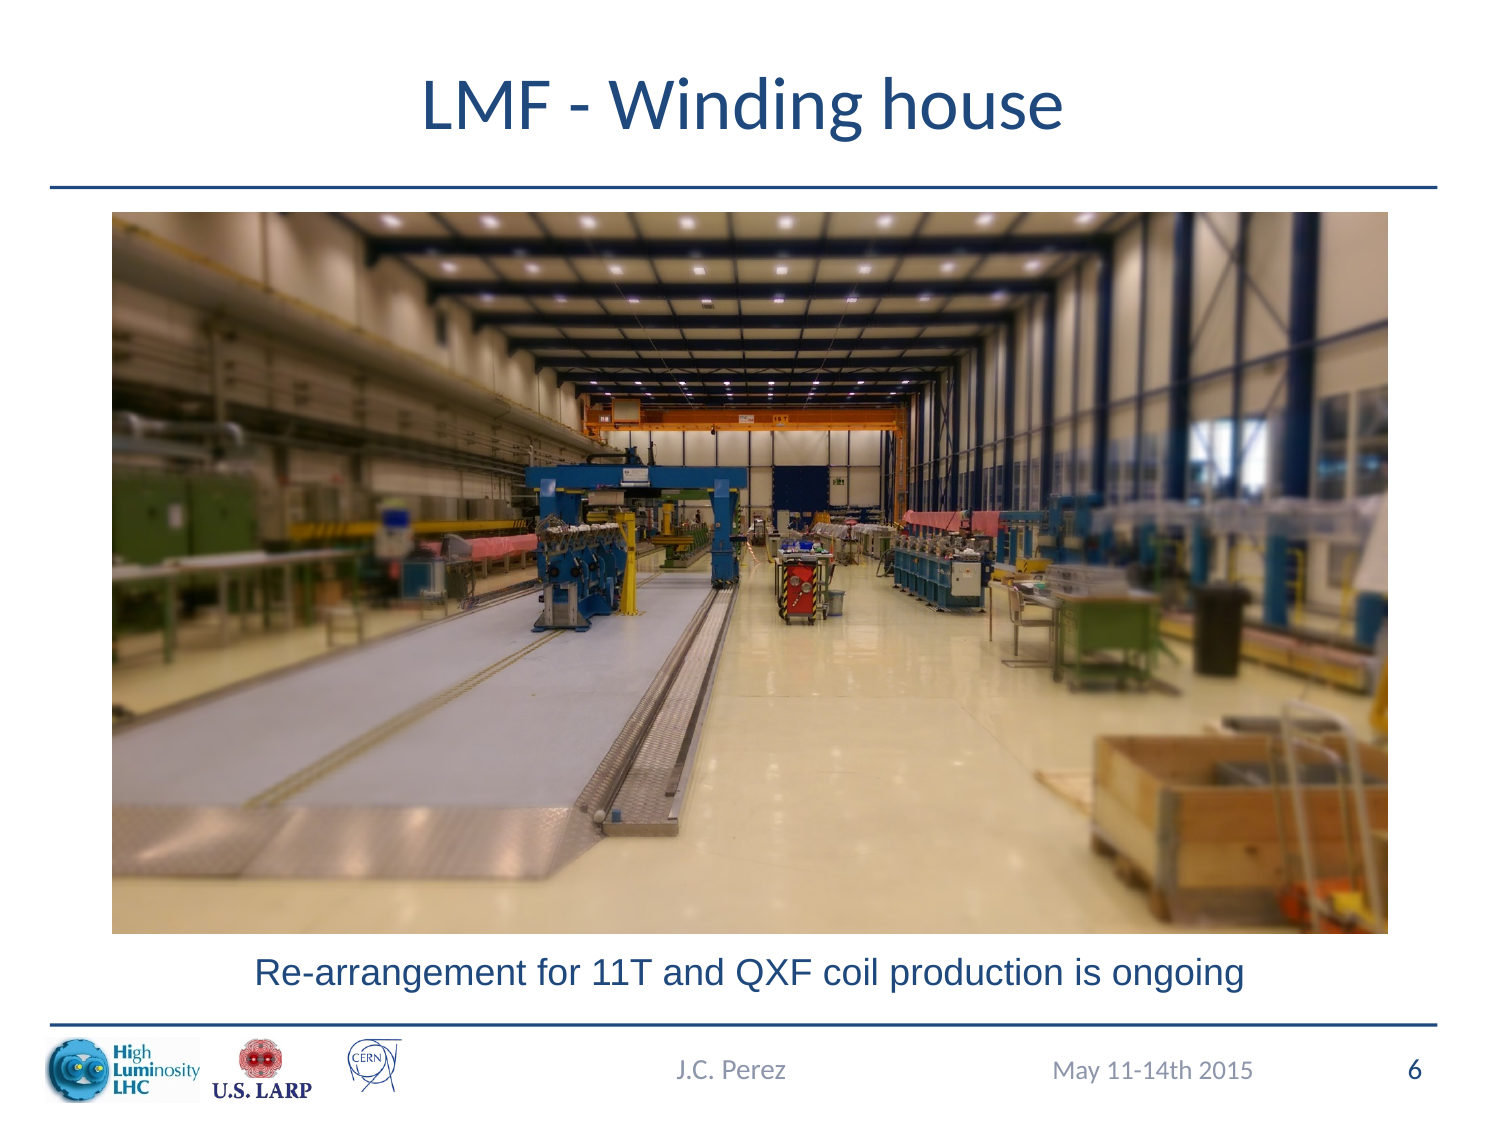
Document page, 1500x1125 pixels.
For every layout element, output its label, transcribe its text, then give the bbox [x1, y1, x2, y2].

picture [337, 1029, 414, 1100]
picture [112, 212, 1388, 934]
text_box Re-arrangement for 11T and QXF coil production is ongoing [239, 943, 1261, 1001]
picture [212, 1037, 313, 1104]
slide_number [1037, 1037, 1326, 1100]
footer J.C. Perez [387, 1037, 1075, 1098]
title LMF - Winding house [50, 24, 1438, 175]
picture [45, 1037, 200, 1103]
slide_number 6 [1337, 1037, 1438, 1098]
